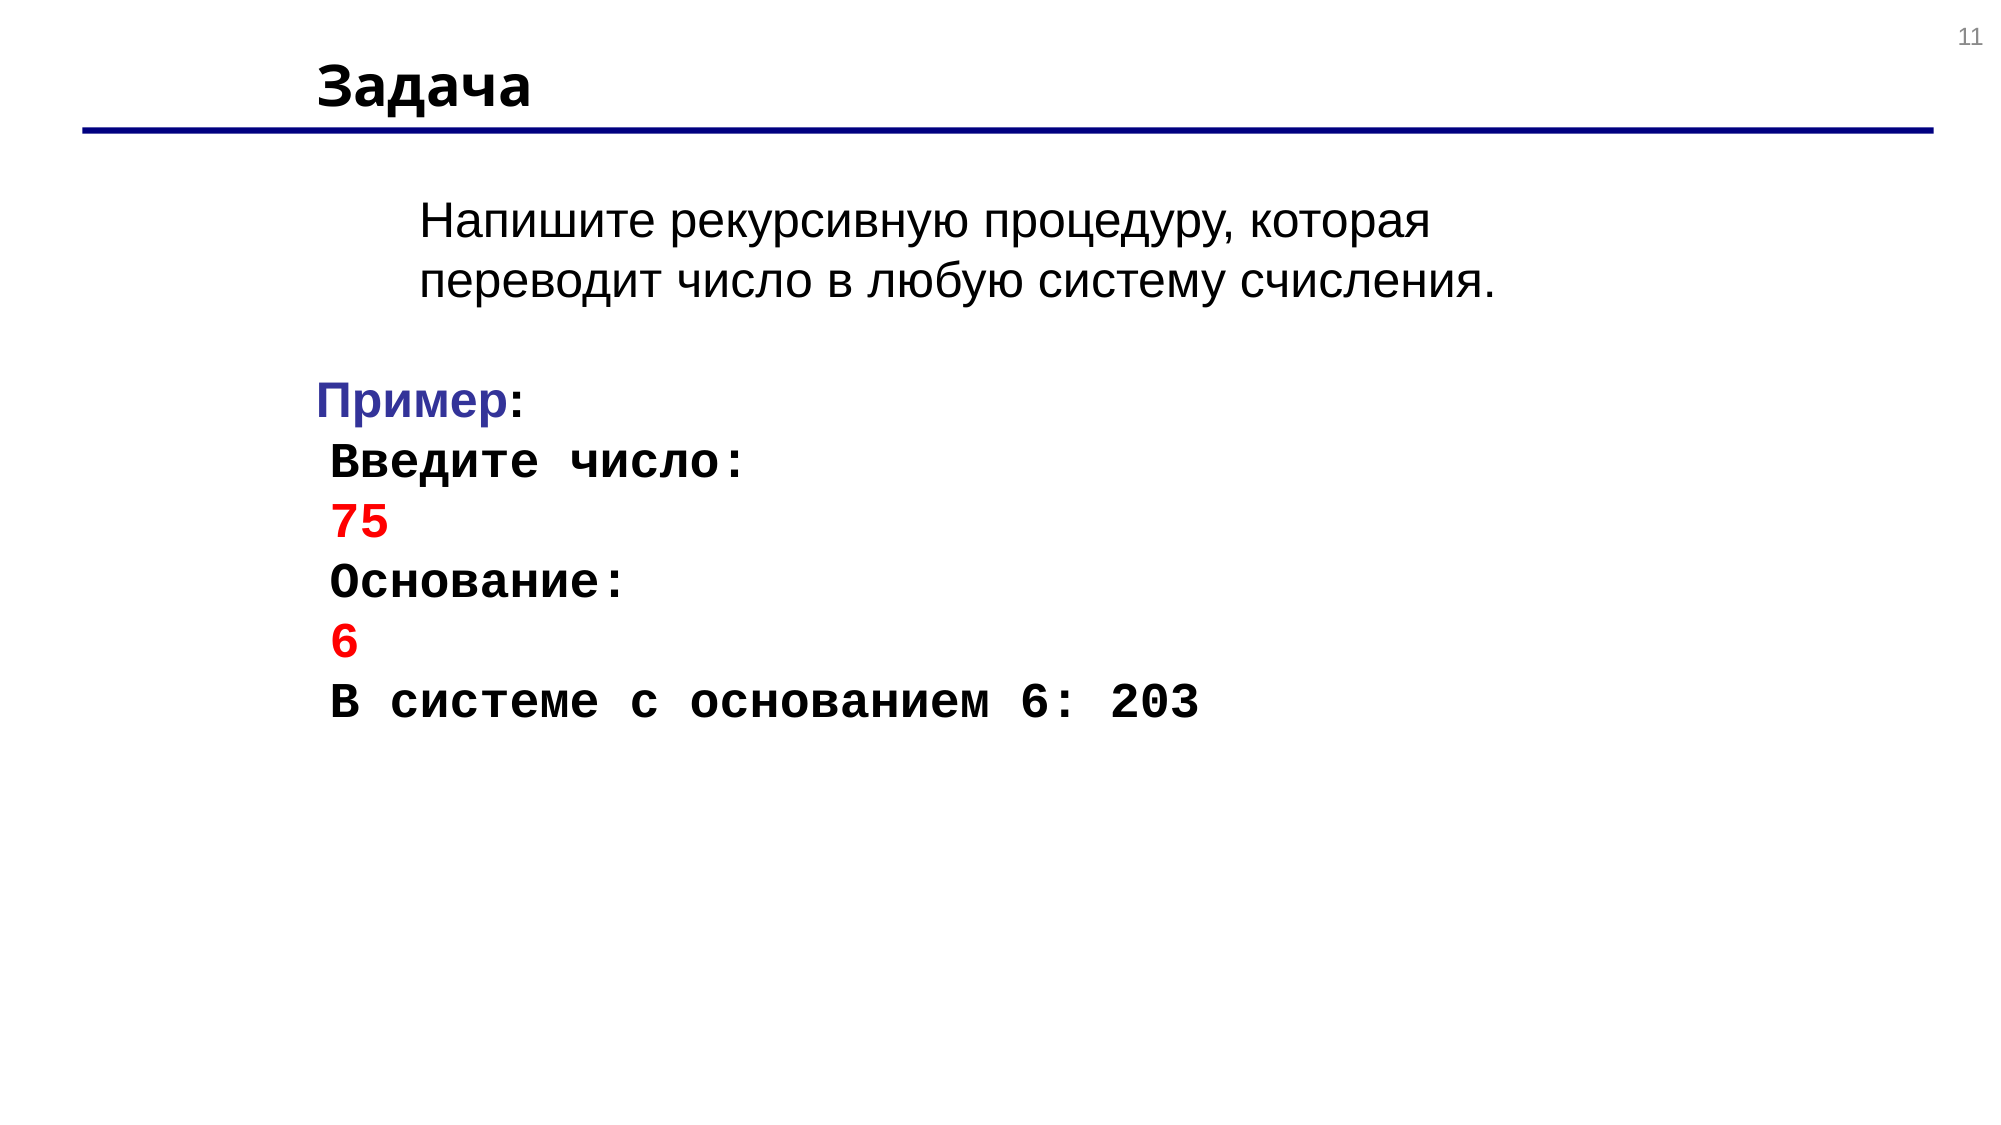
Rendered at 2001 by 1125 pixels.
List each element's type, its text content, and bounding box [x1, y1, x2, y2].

slide_number 11 [1531, 0, 1999, 75]
text_box Напишите рекурсивную процедуру, которая переводит число в любую систему счисления. Пример: Введите число: 75 Основание: 6 В системе с основанием 6: 203 [301, 179, 1683, 795]
title Задача [301, 49, 1675, 127]
